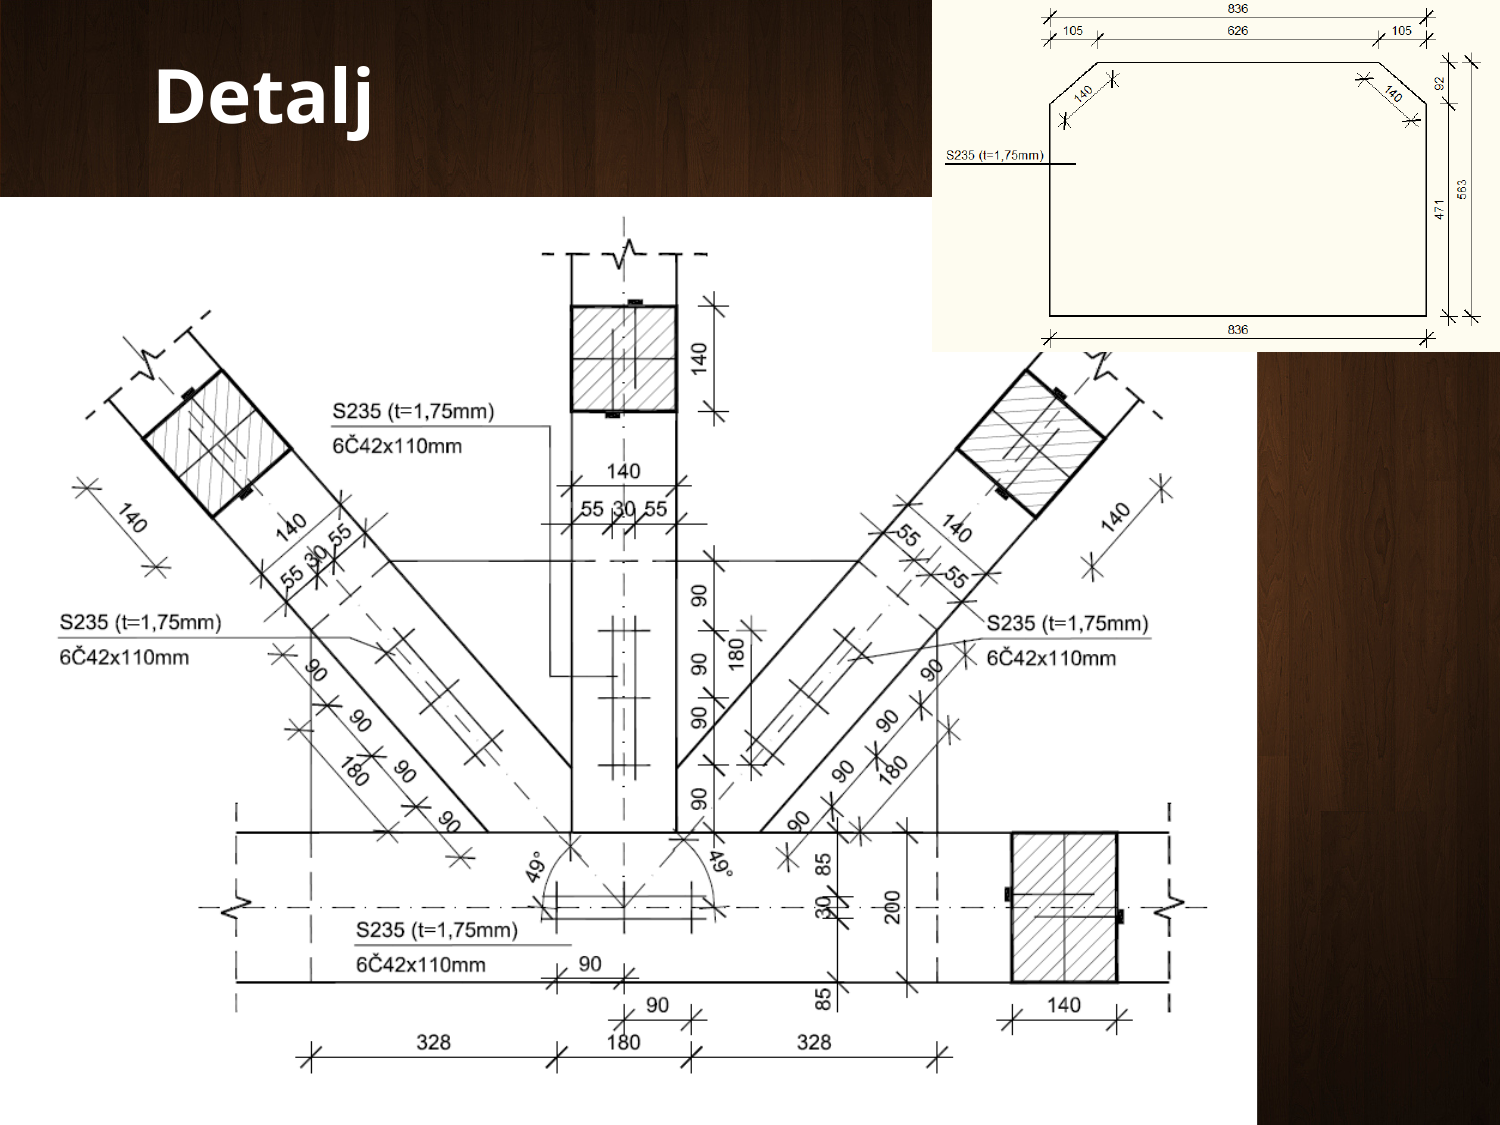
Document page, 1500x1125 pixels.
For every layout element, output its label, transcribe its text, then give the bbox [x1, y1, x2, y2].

picture [0, 0, 1500, 1125]
title Detalj [137, 37, 927, 151]
